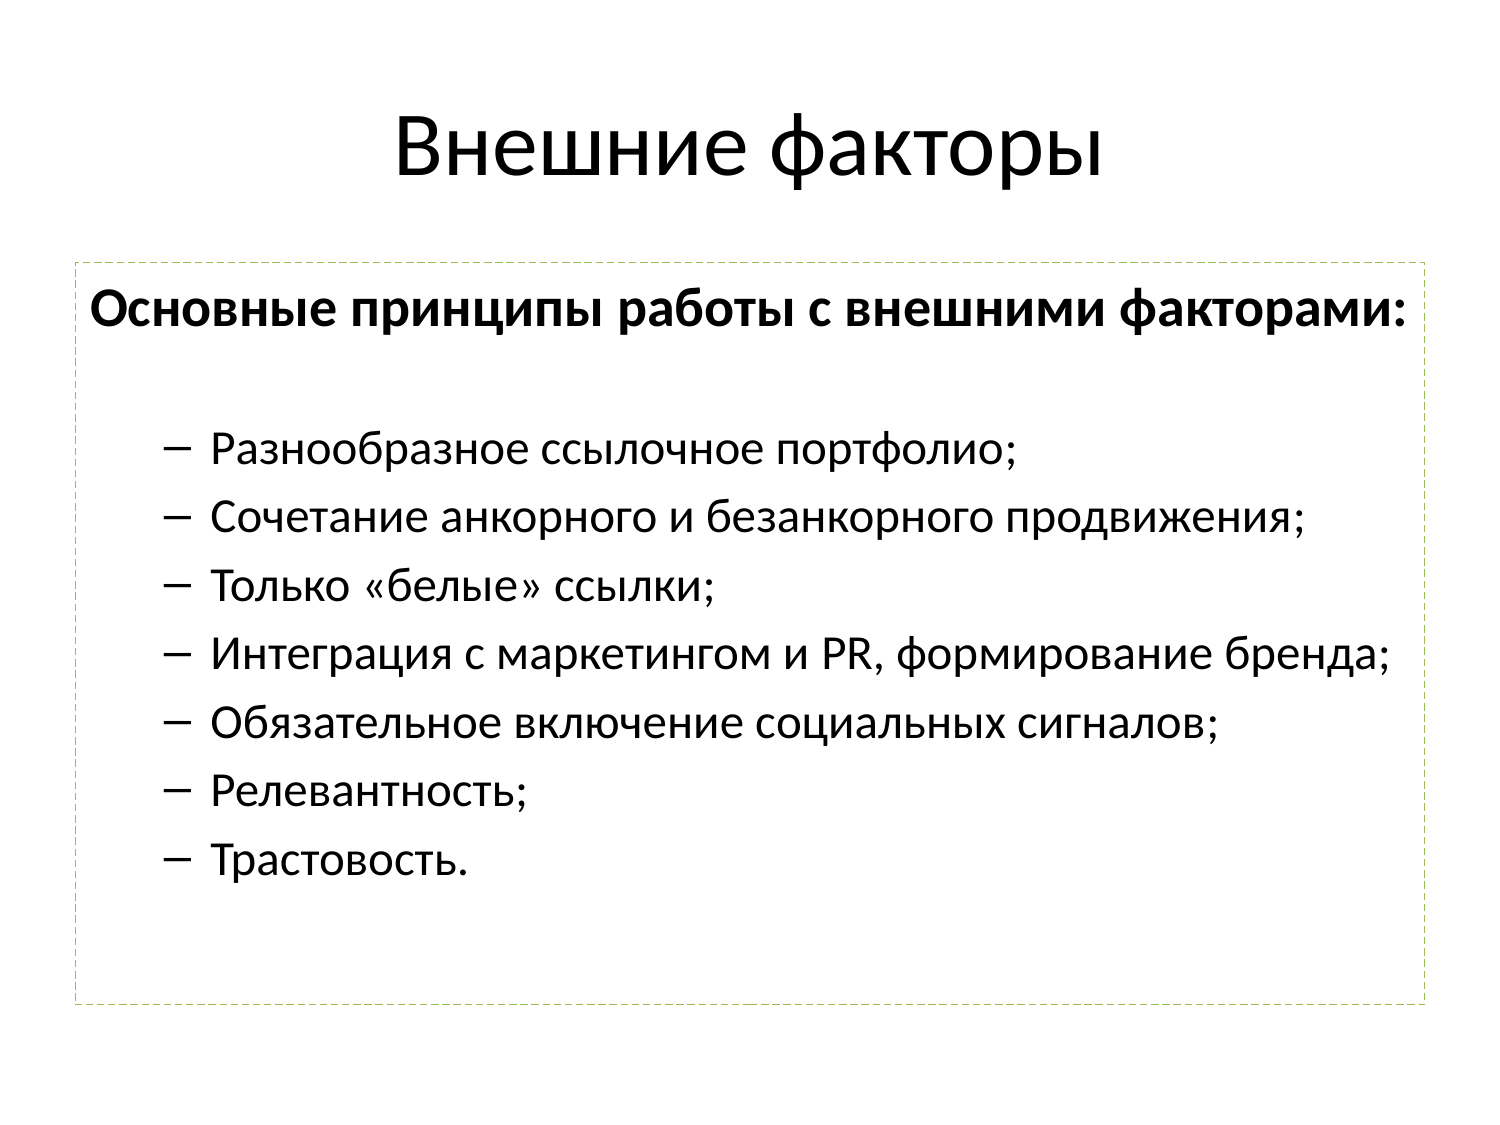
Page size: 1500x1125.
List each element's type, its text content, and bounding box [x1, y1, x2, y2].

title Внешние факторы [75, 45, 1425, 233]
list Основные принципы работы с внешними факторами: Разнообразное ссылочное портфолио; Сочетание анкорного и безанкорного продвижения; Только «белые» ссылки; Интеграция с маркетингом и PR, формирование бренда; Обязательное включение социальных сигналов; Релевантность; Трастовость. [75, 262, 1425, 1005]
